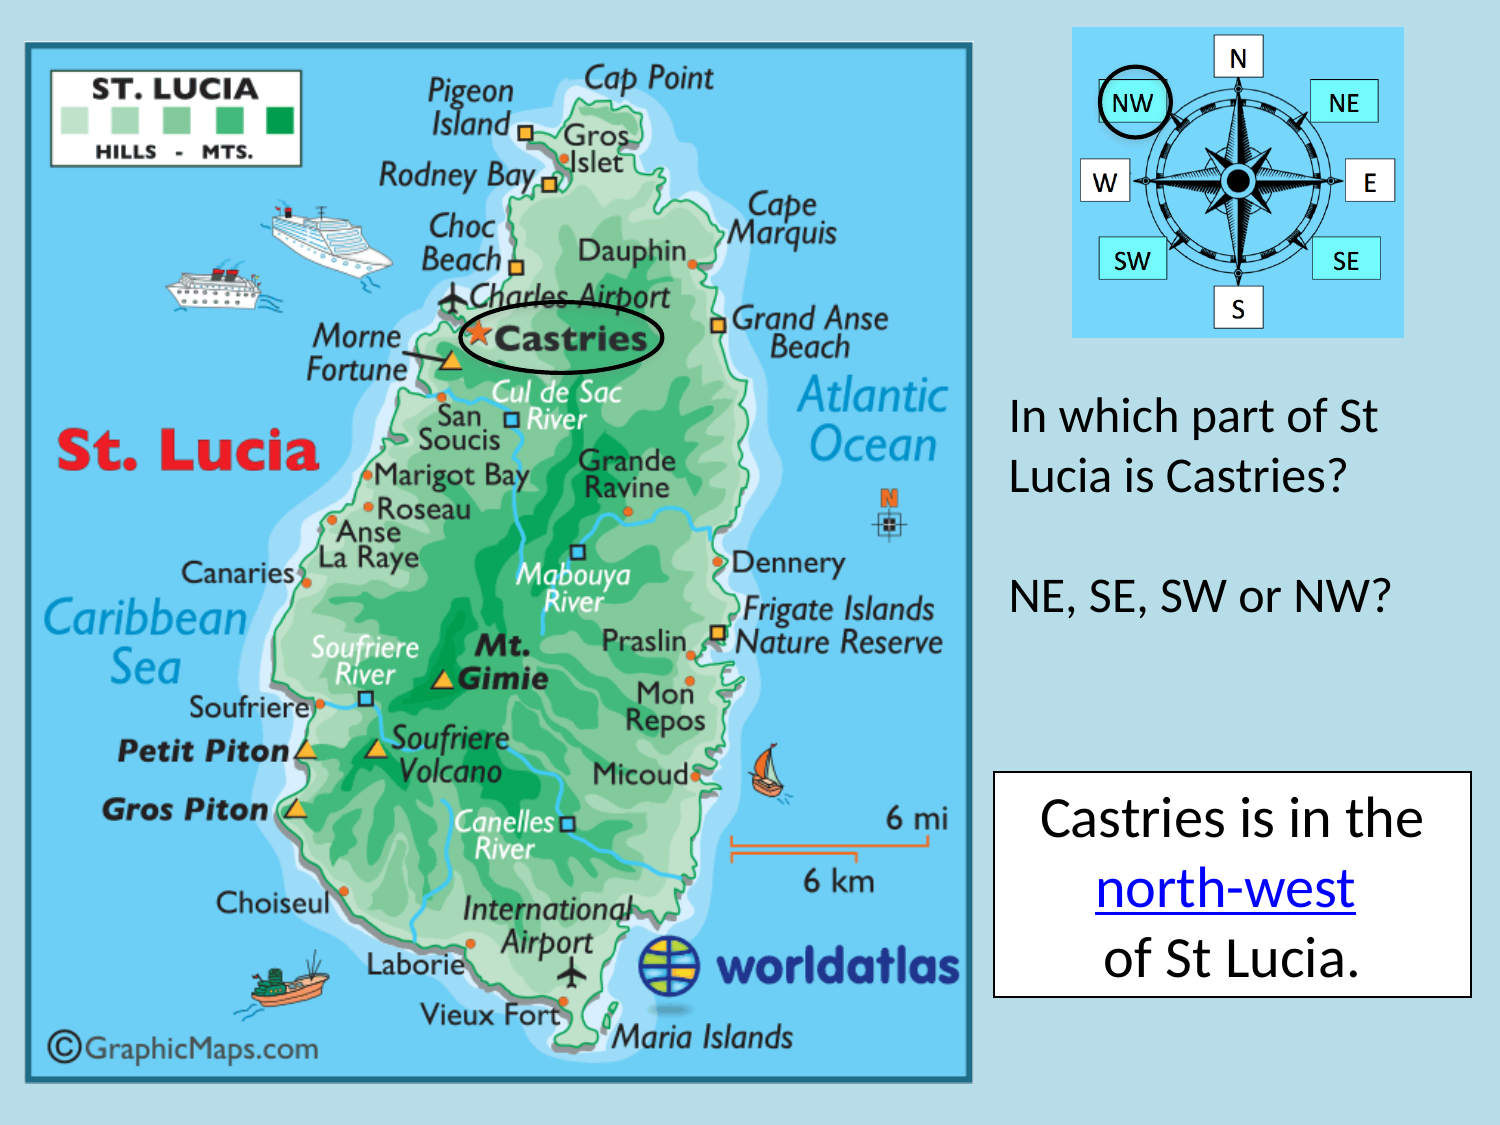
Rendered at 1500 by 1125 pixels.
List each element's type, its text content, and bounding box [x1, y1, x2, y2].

text_box Castries is in the north-west of St Lucia. [993, 772, 1471, 997]
text_box In which part of St Lucia is Castries? NE, SE, SW or NW? [993, 374, 1471, 630]
picture [1071, 26, 1404, 338]
picture [24, 41, 975, 1084]
